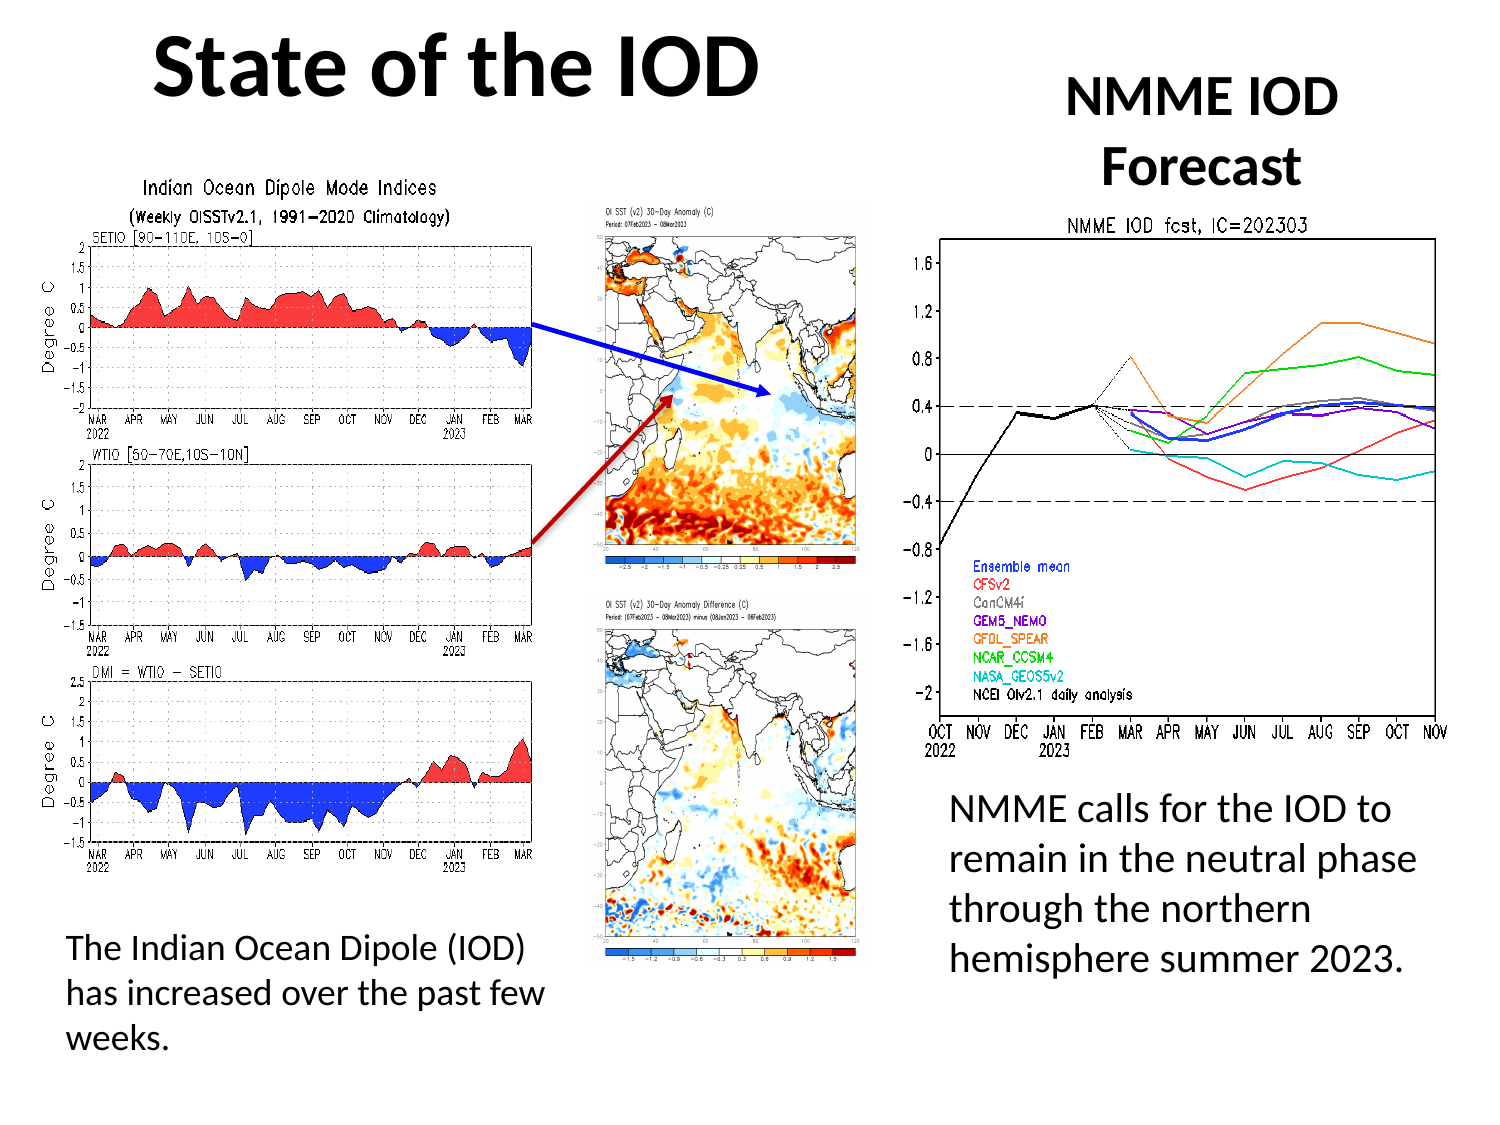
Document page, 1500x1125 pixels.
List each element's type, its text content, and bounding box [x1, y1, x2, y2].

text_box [531, 394, 674, 544]
picture [589, 199, 872, 576]
picture [30, 165, 544, 887]
picture [884, 166, 1490, 790]
text_box State of the IOD [0, 9, 914, 142]
text_box NMME IOD Forecast [979, 49, 1426, 164]
text_box NMME calls for the IOD to remain in the neutral phase through the northern hemisphere summer 2023. [934, 797, 1483, 988]
text_box The Indian Ocean Dipole (IOD) has increased over the past few weeks. [50, 915, 579, 1066]
picture [589, 591, 872, 968]
